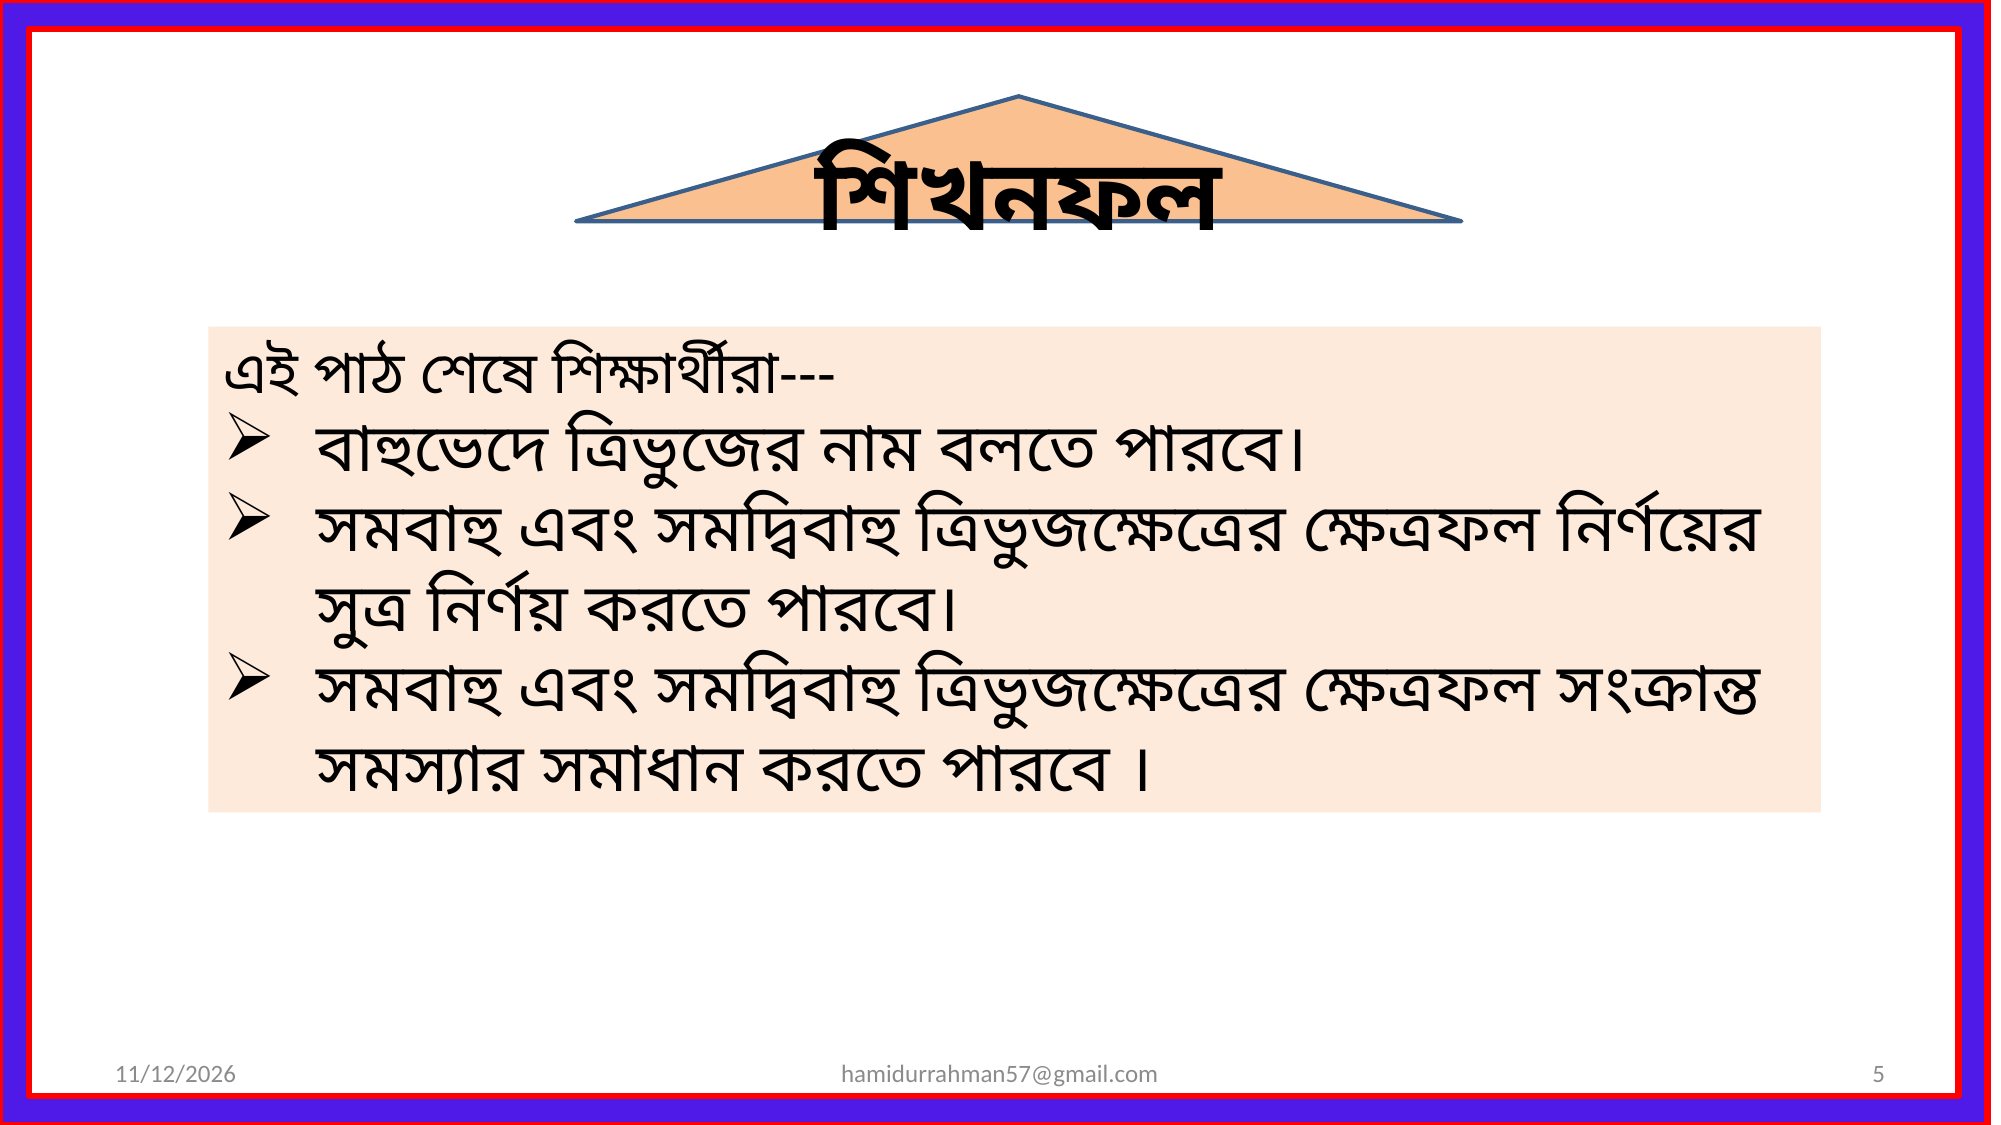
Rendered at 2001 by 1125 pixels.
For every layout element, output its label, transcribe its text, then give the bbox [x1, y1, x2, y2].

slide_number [99, 1042, 567, 1094]
text_box [0, 0, 1990, 1125]
text_box এই পাঠ শেষে শিক্ষার্থীরা--- বাহুভেদে ত্রিভুজের নাম বলতে পারবে। সমবাহু এবং সমদ্বিবাহু ত্রিভুজক্ষেত্রের ক্ষেত্রফল নির্ণয়ের সুত্র নির্ণয় করতে পারবে। সমবাহু এবং সমদ্বিবাহু ত্রিভুজক্ষেত্রের ক্ষেত্রফল সংক্রান্ত সমস্যার সমাধান করতে পারবে । [206, 325, 1823, 815]
footer hamidurrahman57@gmail.com [683, 1042, 1317, 1094]
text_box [985, 542, 1015, 583]
slide_number 5 [1433, 1042, 1900, 1094]
text_box শিখনফল [573, 94, 1464, 224]
